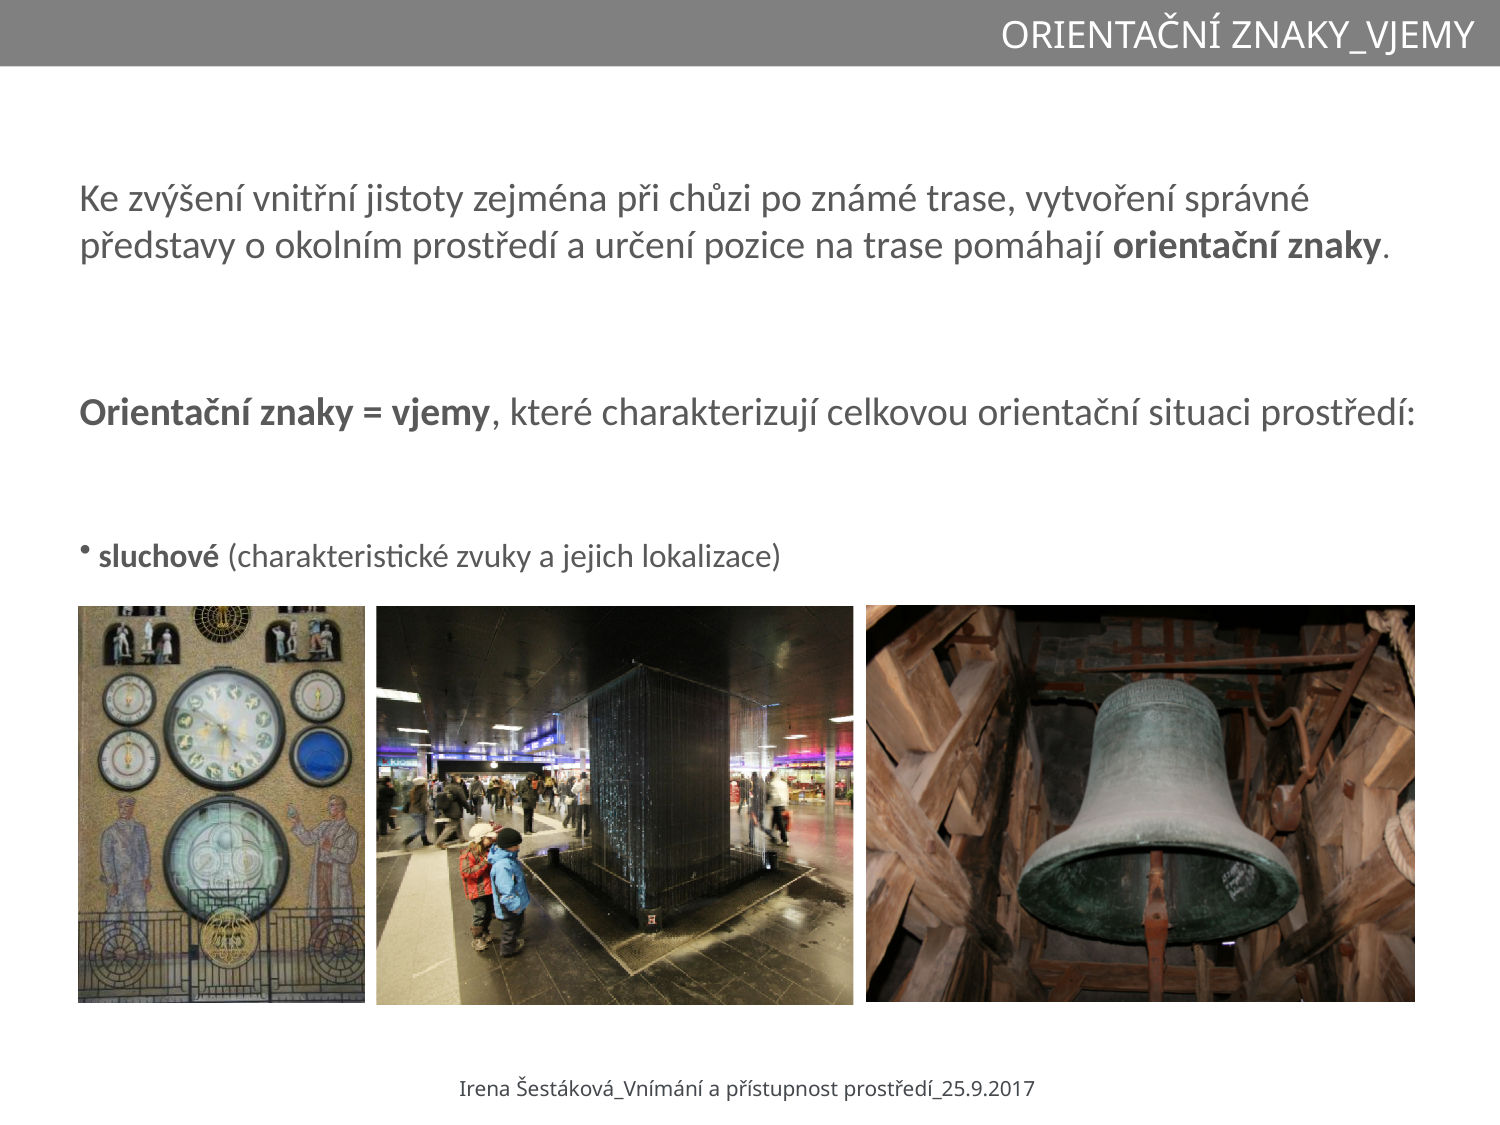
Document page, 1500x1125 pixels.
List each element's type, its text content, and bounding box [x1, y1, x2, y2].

text_box ORIENTAČNÍ ZNAKY_VJEMY [0, 0, 1500, 67]
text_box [373, 603, 858, 1009]
text_box Ke zvýšení vnitřní jistoty zejména při chůzi po známé trase, vytvoření správné představy o okolním prostředí a určení pozice na trase pomáhají orientační znaky. Orientační znaky = vjemy, které charakterizují celkovou orientační situaci prostředí: sluchové (charakteristické zvuky a jejich lokalizace) [64, 67, 1464, 726]
picture [866, 605, 1415, 1002]
picture [77, 606, 365, 1003]
text_box Irena Šestáková_Vnímání a přístupnost prostředí_25.9.2017 [0, 1068, 1500, 1108]
